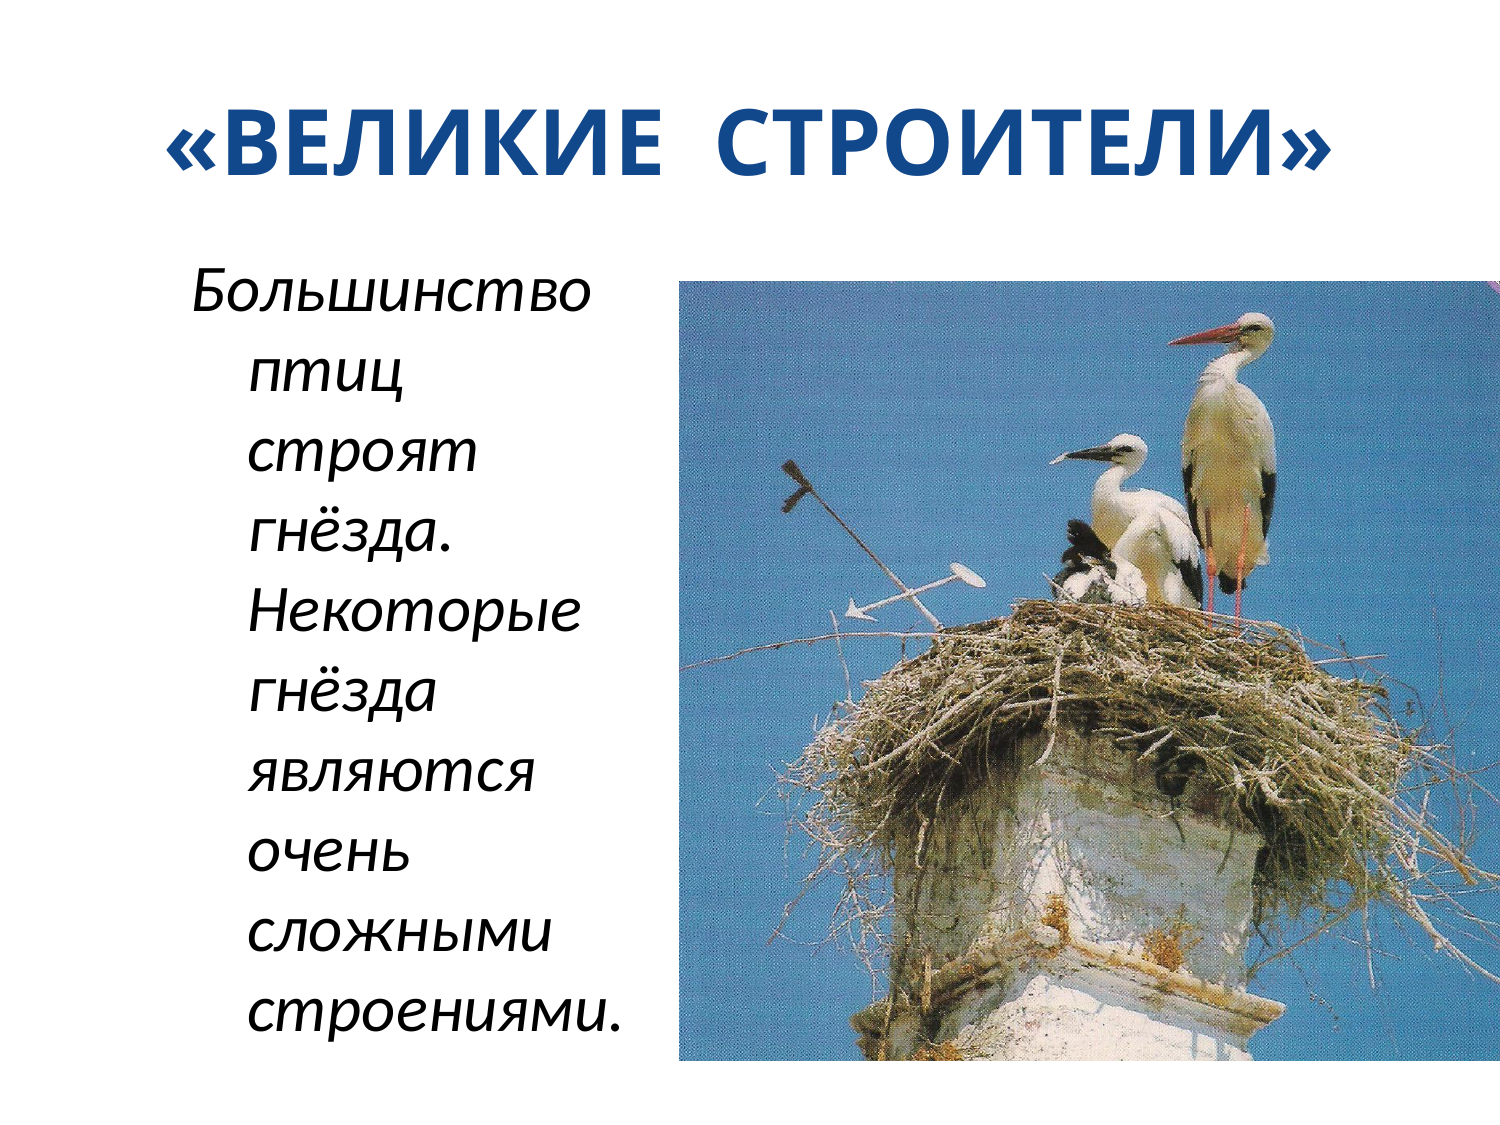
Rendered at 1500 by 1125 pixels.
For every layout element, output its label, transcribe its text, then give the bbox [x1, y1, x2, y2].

picture [679, 281, 1500, 1061]
title «ВЕЛИКИЕ СТРОИТЕЛИ» [75, 45, 1425, 233]
list Большинство птиц строят гнёзда. Некоторые гнёзда являются очень сложными строениями. [175, 237, 657, 1067]
